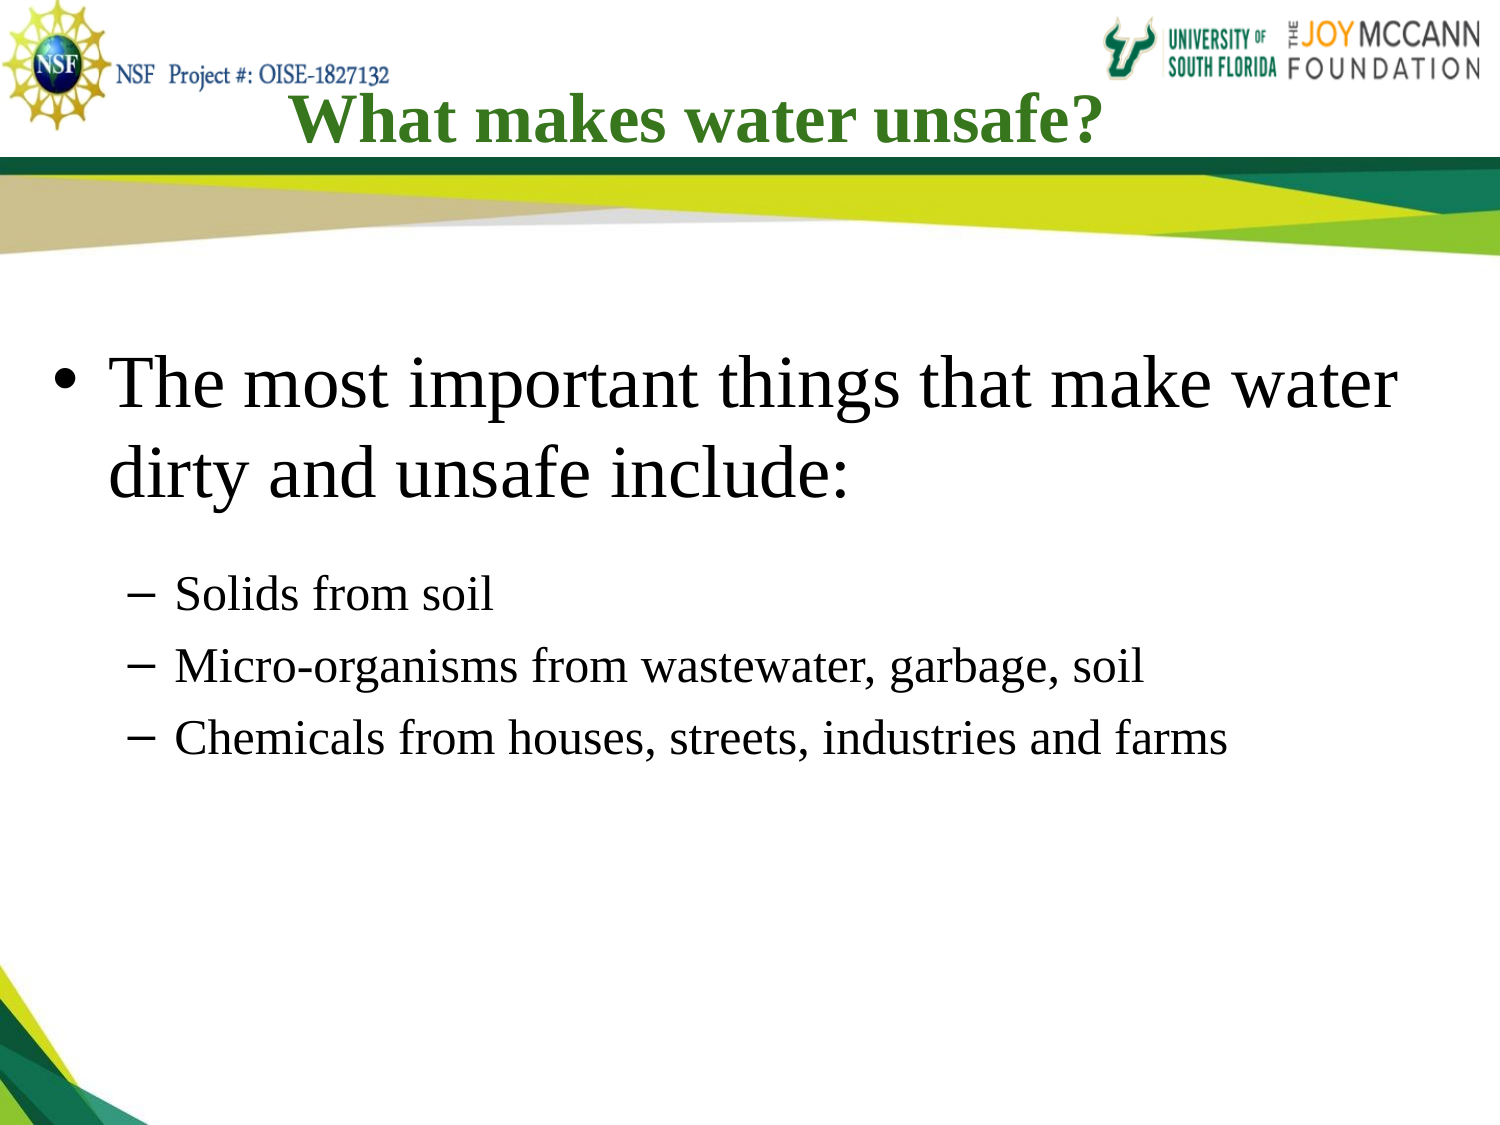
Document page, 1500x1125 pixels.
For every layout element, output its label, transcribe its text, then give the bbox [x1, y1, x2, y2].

title What makes water unsafe? [255, 165, 1226, 216]
picture [0, 0, 1500, 1125]
list The most important things that make water dirty and unsafe include: Solids from soil Micro-organisms from wastewater, garbage, soil Chemicals from houses, streets, industries and farms [37, 324, 1475, 863]
